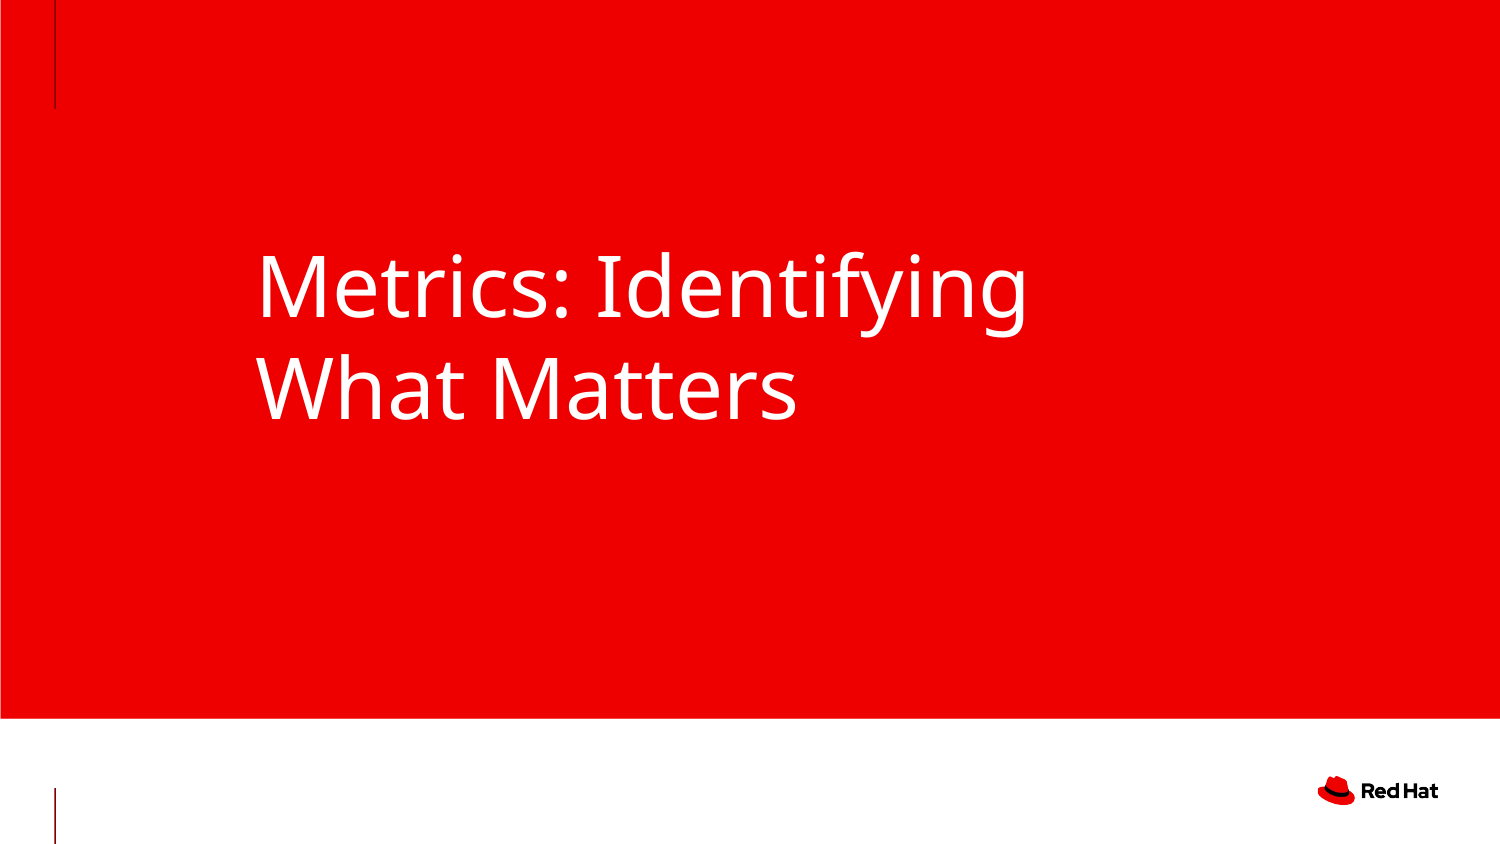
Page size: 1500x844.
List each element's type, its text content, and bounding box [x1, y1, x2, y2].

title Metrics: Identifying What Matters [255, 231, 1239, 610]
picture [0, 0, 1500, 844]
